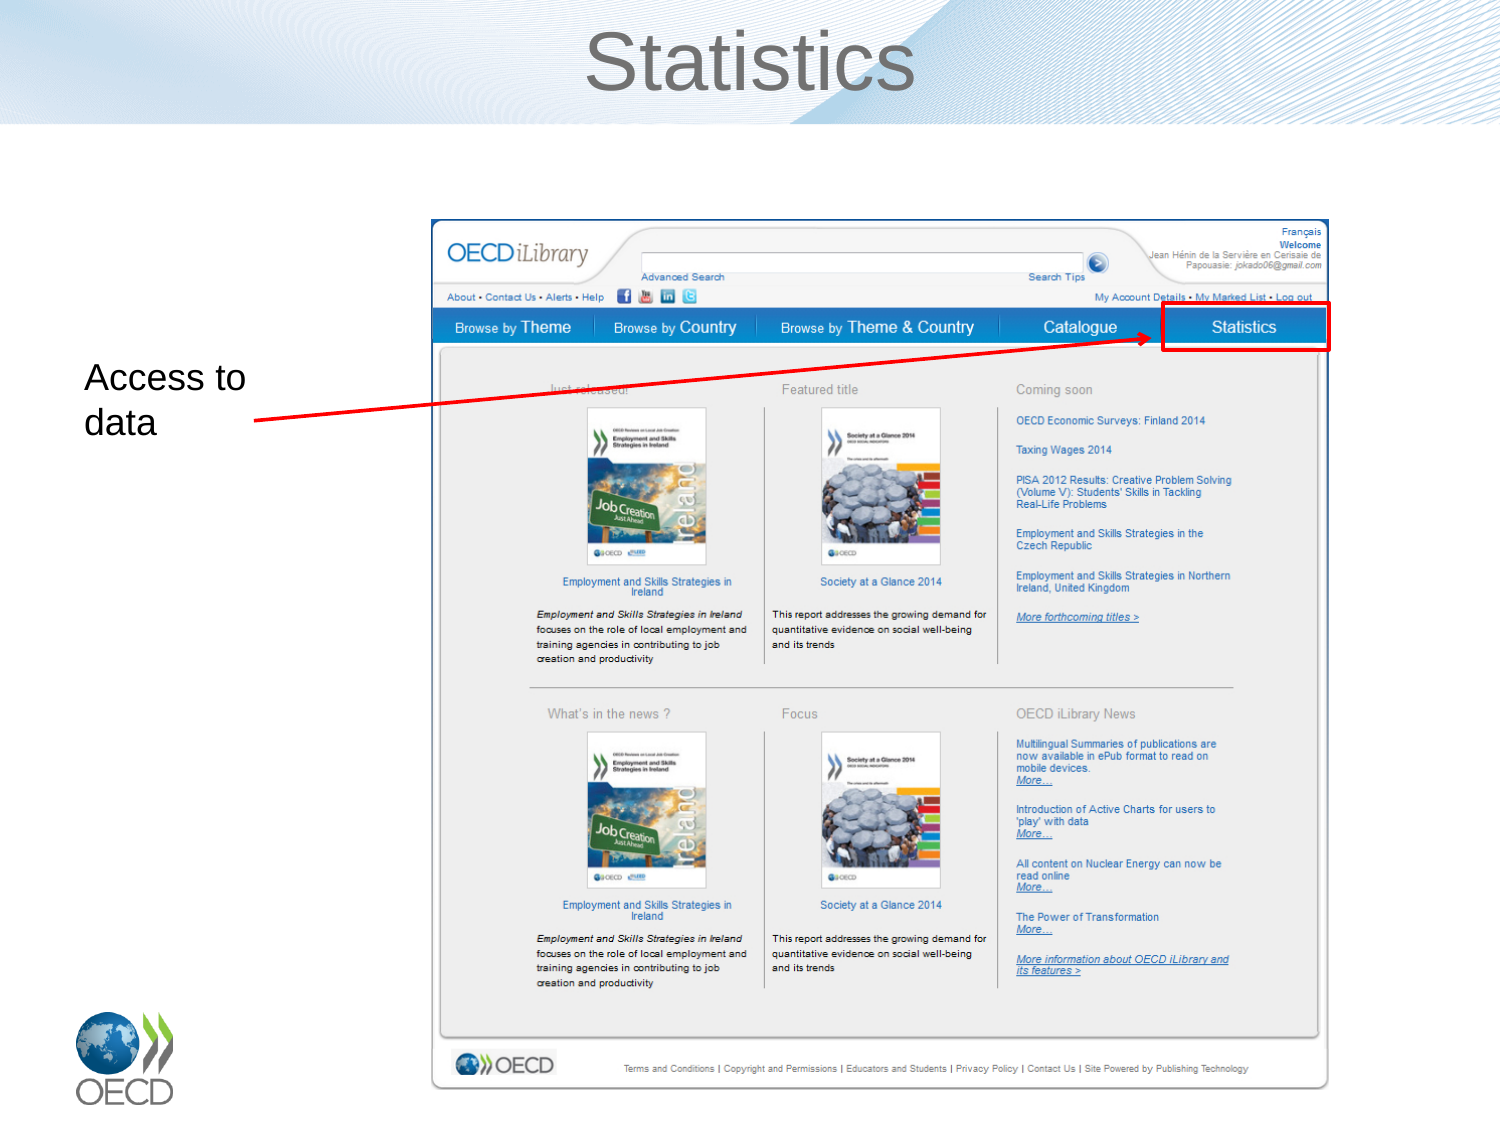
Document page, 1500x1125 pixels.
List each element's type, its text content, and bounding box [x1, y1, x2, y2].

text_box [69, 255, 1330, 453]
title Statistics [76, 0, 1426, 107]
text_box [253, 337, 1152, 421]
picture [0, 0, 1500, 1125]
